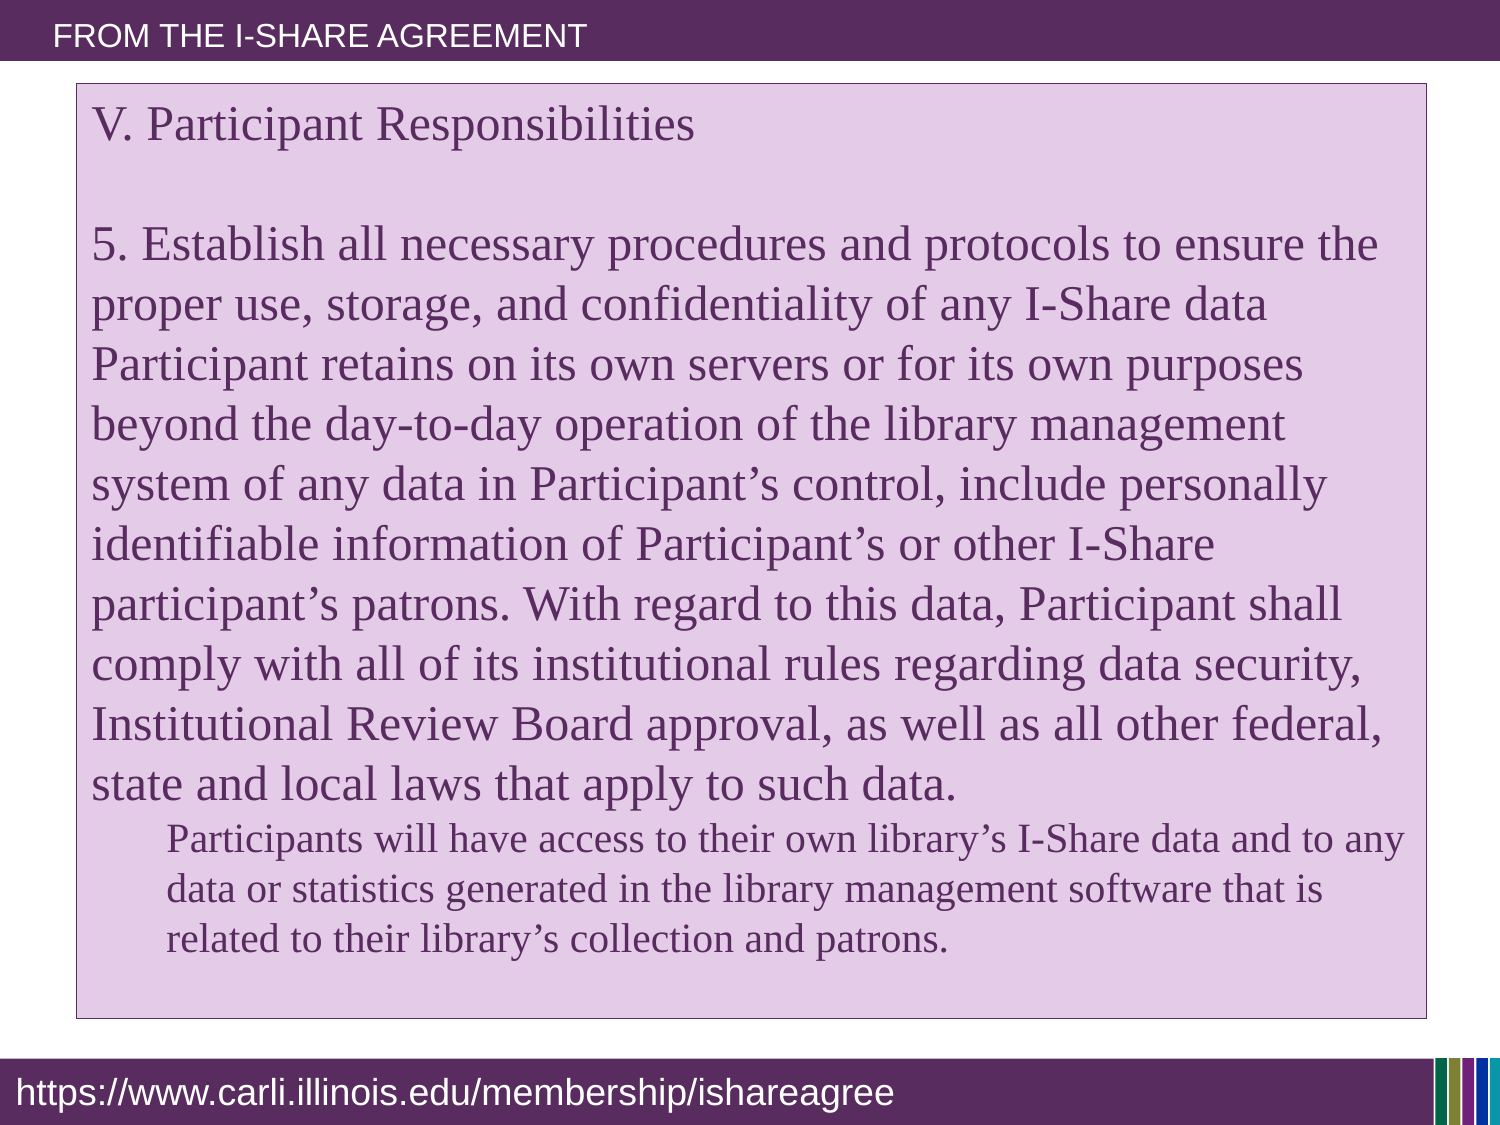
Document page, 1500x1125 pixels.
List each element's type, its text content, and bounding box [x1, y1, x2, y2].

title From the I-Share Agreement [37, 0, 1388, 84]
text_box V. Participant Responsibilities 5. Establish all necessary procedures and protocols to ensure the proper use, storage, and confidentiality of any I-Share data Participant retains on its own servers or for its own purposes beyond the day-to-day operation of the library management system of any data in Participant’s control, include personally identifiable information of Participant’s or other I-Share participant’s patrons. With regard to this data, Participant shall comply with all of its institutional rules regarding data security, Institutional Review Board approval, as well as all other federal, state and local laws that apply to such data. Participants will have access to their own library’s I-Share data and to any data or statistics generated in the library management software that is related to their library’s collection and patrons. [76, 83, 1427, 1019]
text_box https://www.carli.illinois.edu/membership/ishareagree [0, 1060, 1172, 1121]
